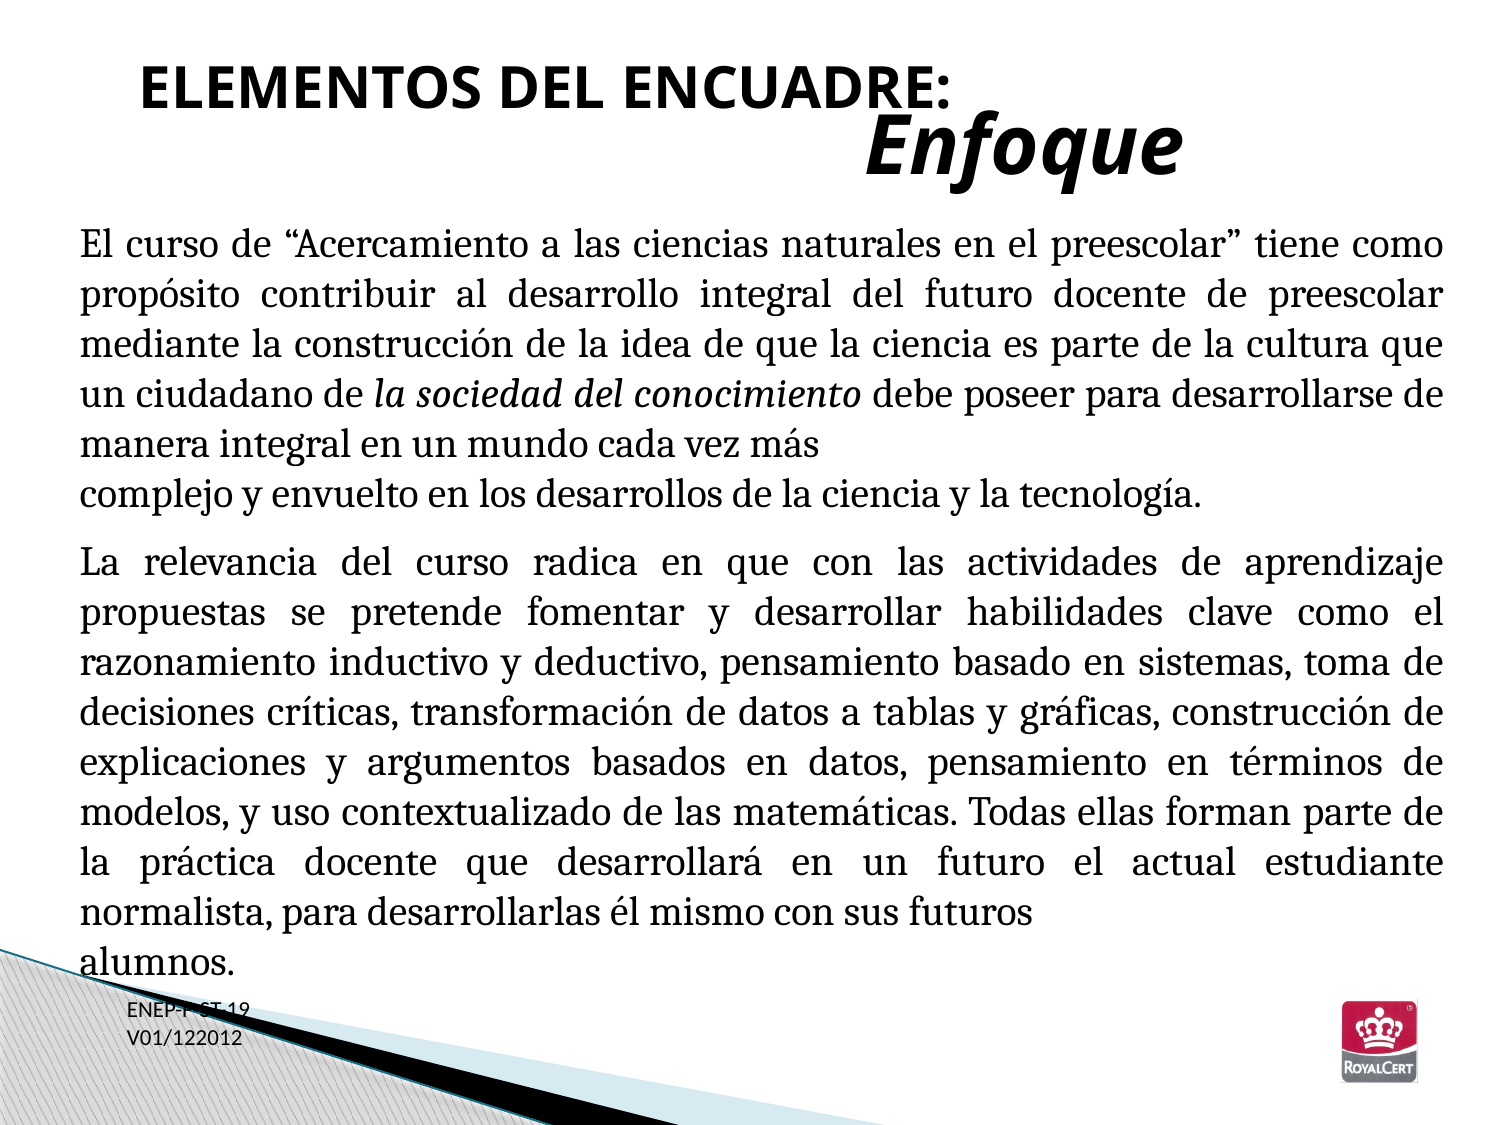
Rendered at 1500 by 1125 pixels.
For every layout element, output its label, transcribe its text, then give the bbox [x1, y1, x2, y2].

text_box El curso de “Acercamiento a las ciencias naturales en el preescolar” tiene como propósito contribuir al desarrollo integral del futuro docente de preescolar mediante la construcción de la idea de que la ciencia es parte de la cultura que un ciudadano de la sociedad del conocimiento debe poseer para desarrollarse de manera integral en un mundo cada vez más complejo y envuelto en los desarrollos de la ciencia y la tecnología. [64, 208, 1459, 523]
text_box Enfoque [442, 84, 1500, 280]
text_box ELEMENTOS DEL ENCUADRE: [123, 42, 1025, 128]
text_box La relevancia del curso radica en que con las actividades de aprendizaje propuestas se pretende fomentar y desarrollar habilidades clave como el razonamiento inductivo y deductivo, pensamiento basado en sistemas, toma de decisiones críticas, transformación de datos a tablas y gráficas, construcción de explicaciones y argumentos basados en datos, pensamiento en términos de modelos, y uso contextualizado de las matemáticas. Todas ellas forman parte de la práctica docente que desarrollará en un futuro el actual estudiante normalista, para desarrollarlas él mismo con sus futuros alumnos. [64, 526, 1459, 992]
picture [1340, 999, 1418, 1083]
